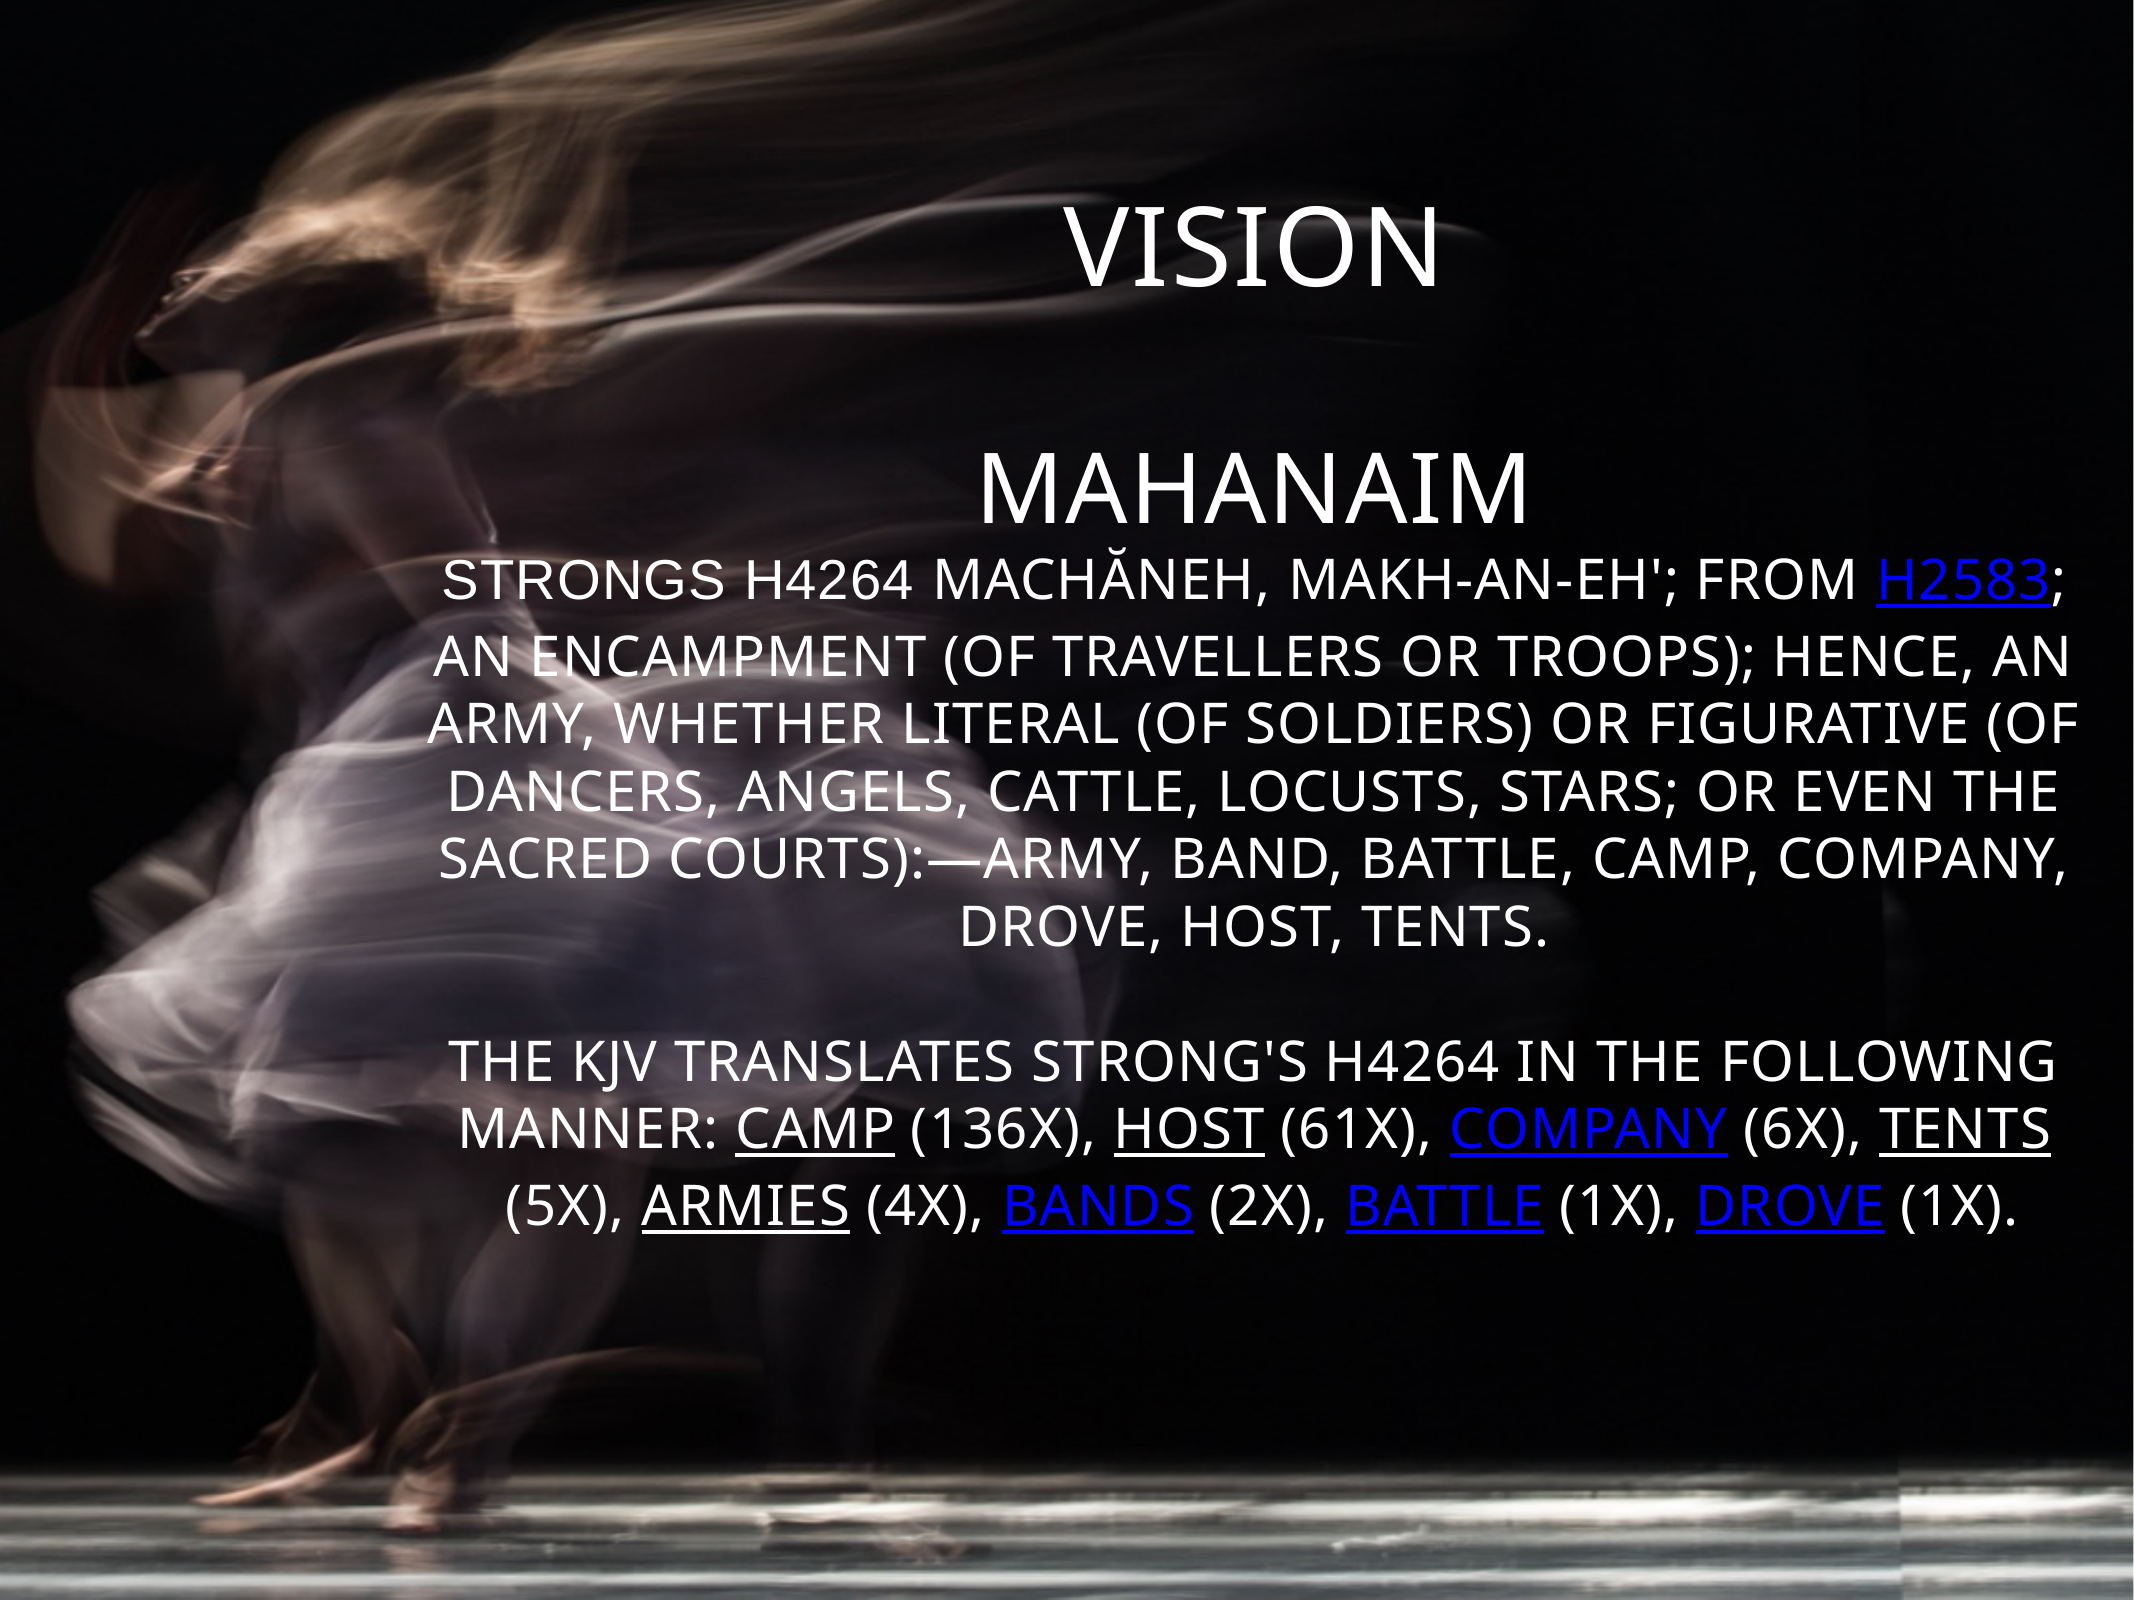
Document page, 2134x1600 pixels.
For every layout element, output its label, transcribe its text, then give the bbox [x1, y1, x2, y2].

text_box VISION Mahanaim Strongs H4264 machăneh, makh-an-eh'; from H2583; an encampment (of travellers or troops); hence, an army, whether literal (of soldiers) or figurative (of dancers, angels, cattle, locusts, stars; or even the sacred courts):—army, band, battle, camp, company, drove, host, tents. The KJV translates Strong's H4264 in the following manner: camp (136x), host (61x), company (6x), tents (5x), armies (4x), bands (2x), battle (1x), drove (1x). [388, 167, 2121, 1255]
picture [0, 0, 2134, 1600]
